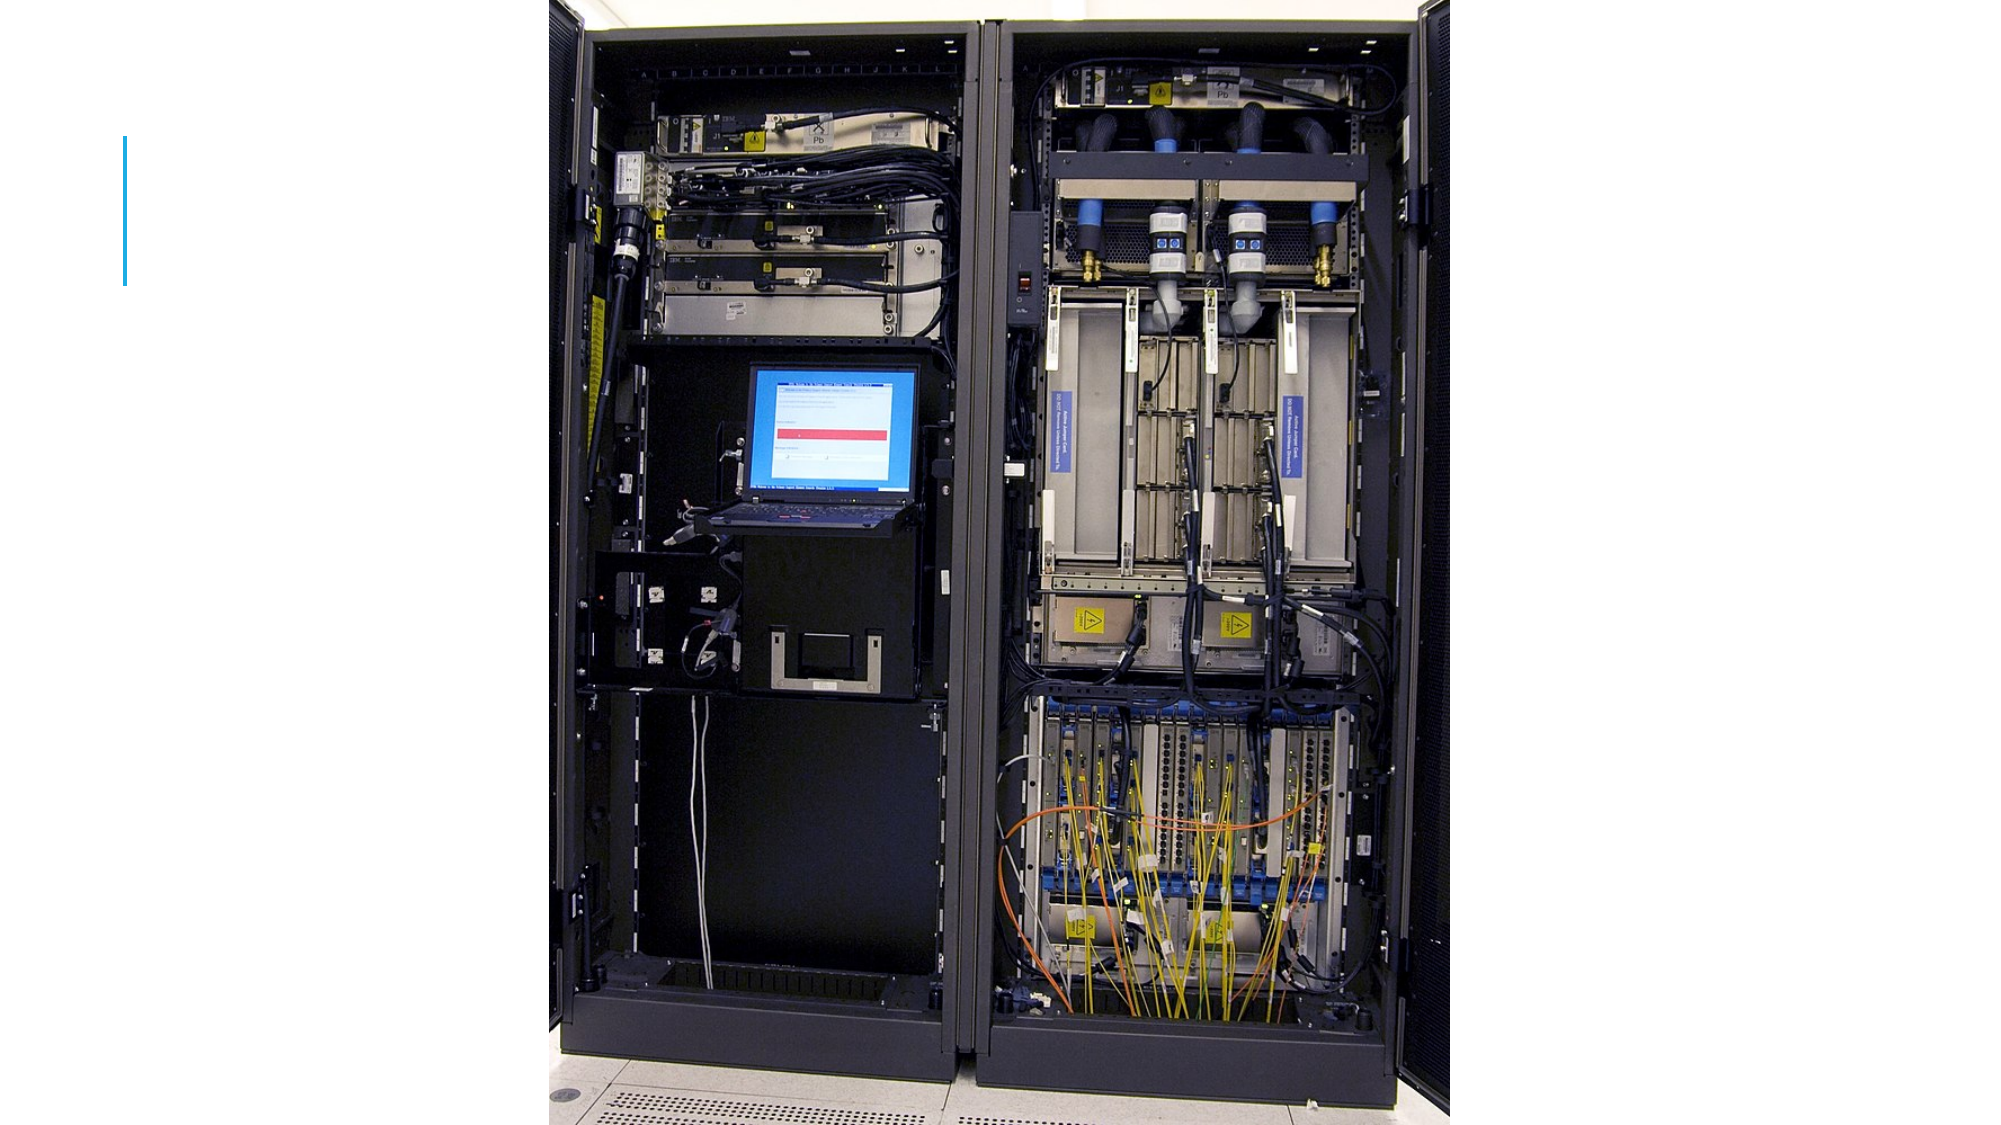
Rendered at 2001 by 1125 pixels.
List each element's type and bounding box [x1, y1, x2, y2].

picture [549, 0, 1451, 1125]
